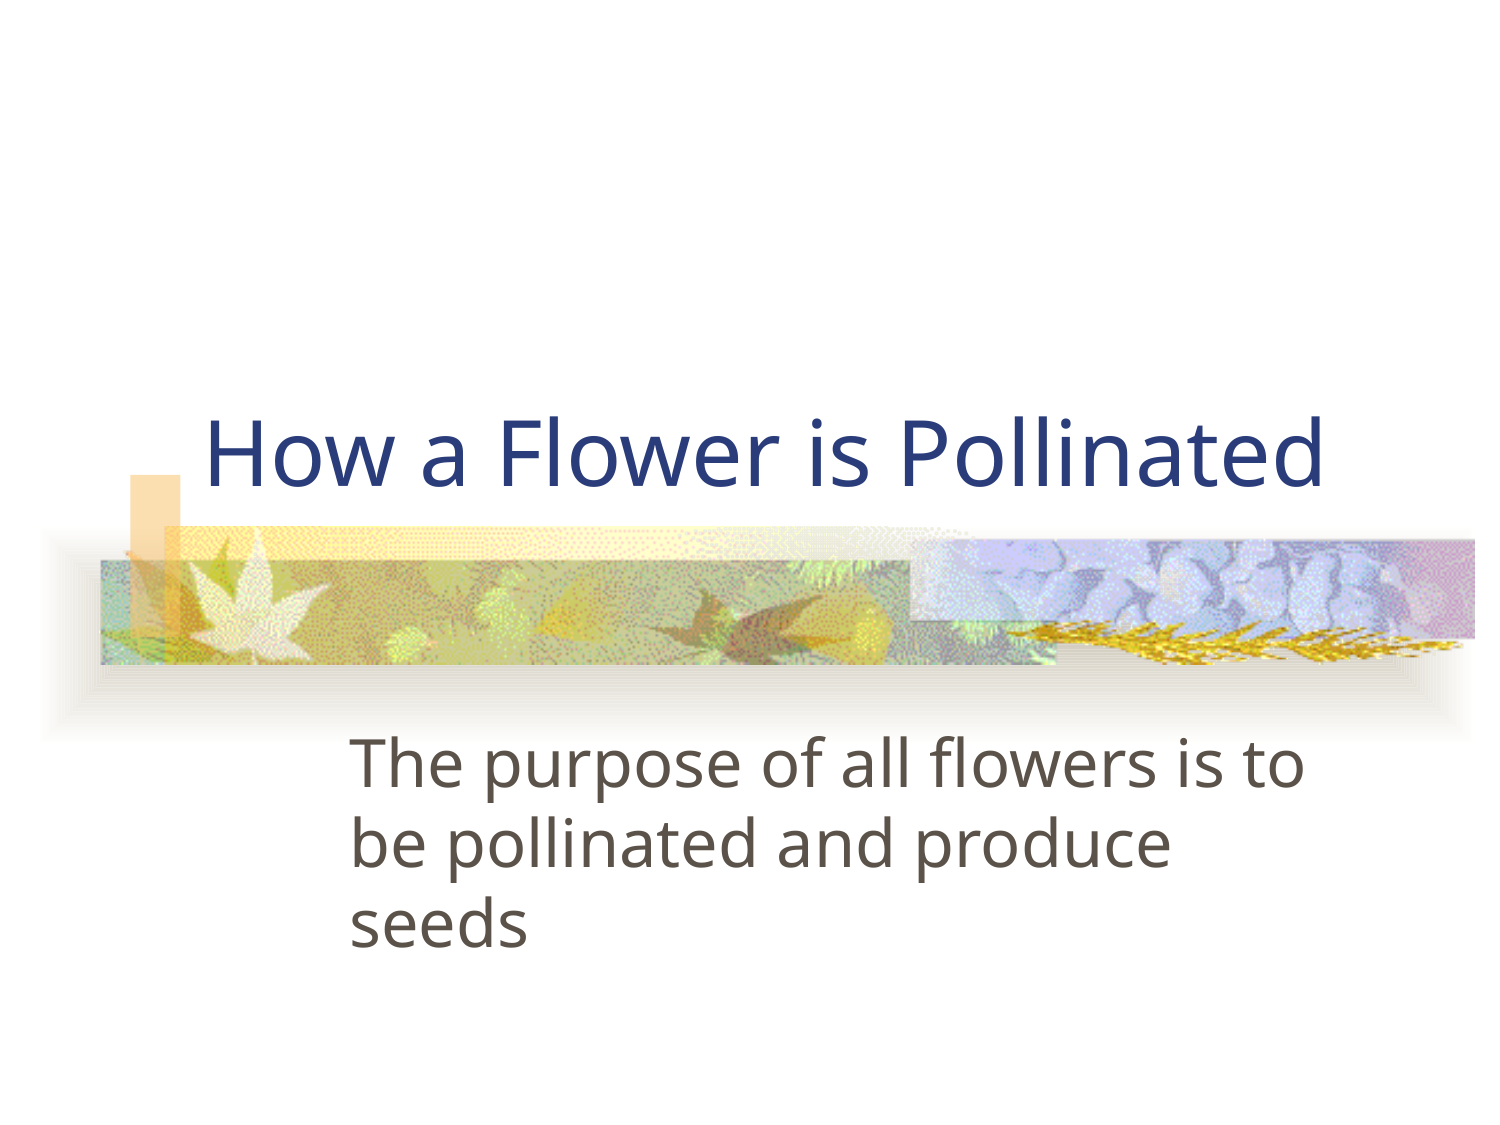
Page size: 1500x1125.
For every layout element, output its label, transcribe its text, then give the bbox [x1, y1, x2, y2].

subtitle The purpose of all flowers is to be pollinated and produce seeds [334, 713, 1385, 939]
title How a Flower is Pollinated [187, 324, 1463, 513]
picture [99, 526, 1475, 665]
